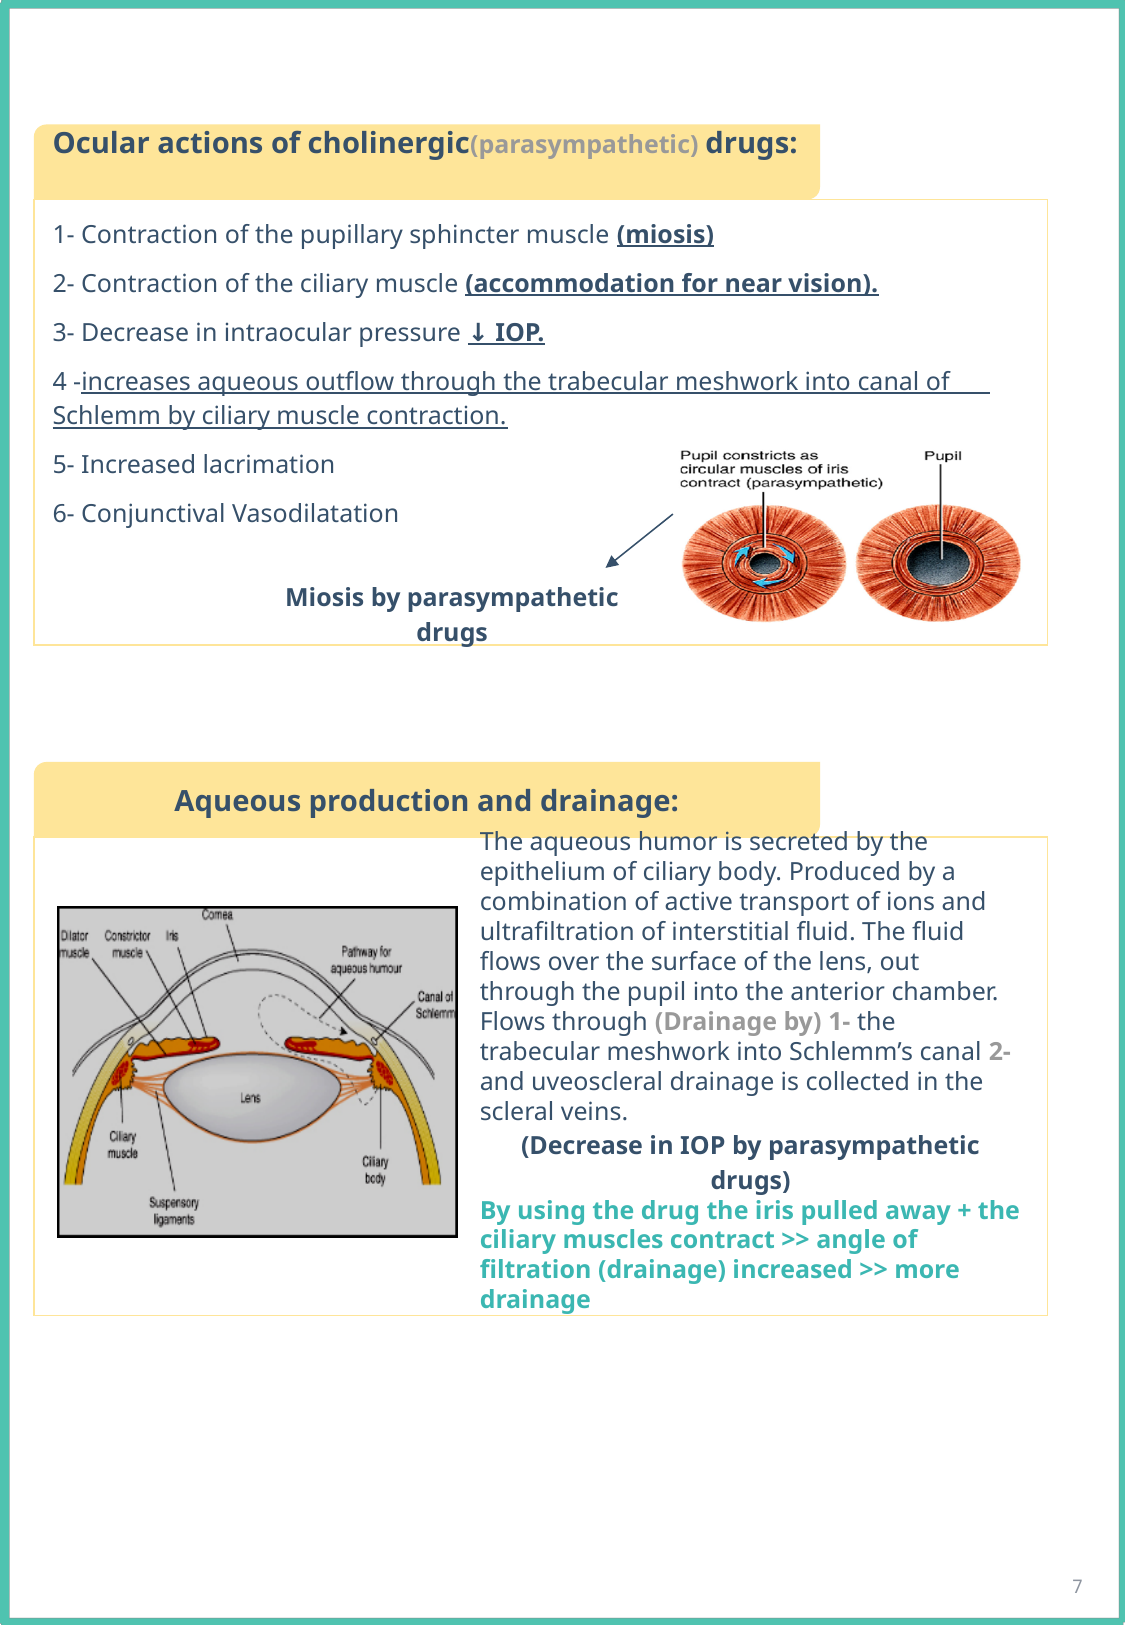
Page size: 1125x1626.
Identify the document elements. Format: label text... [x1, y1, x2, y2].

text_box 1- Contraction of the pupillary sphincter muscle (miosis) 2- Contraction of the ciliary muscle (accommodation for near vision). 3- Decrease in intraocular pressure ↓ IOP. 4 -increases aqueous outflow through the trabecular meshwork into canal of Schlemm by ciliary muscle contraction. 5- Increased lacrimation 6- Conjunctival Vasodilatation [37, 212, 1052, 530]
text_box [33, 199, 1048, 646]
slide_number 7 [844, 1543, 1098, 1625]
text_box Miosis by parasympathetic drugs [235, 574, 669, 649]
text_box Aqueous production and drainage: [33, 761, 821, 837]
text_box [33, 836, 1048, 1316]
picture [0, 0, 1125, 1625]
text_box The aqueous humor is secreted by the epithelium of ciliary body. Produced by a combination of active transport of ions and ultrafiltration of interstitial fluid. The fluid flows over the surface of the lens, out through the pupil into the anterior chamber. Flows through (Drainage by) 1- the trabecular meshwork into Schlemm’s canal 2- and uveoscleral drainage is collected in the scleral veins. (Decrease in IOP by parasympathetic drugs) By using the drug the iris pulled away + the ciliary muscles contract >> angle of filtration (drainage) increased >> more drainage [464, 836, 1037, 1303]
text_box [605, 513, 674, 569]
text_box Ocular actions of cholinergic(parasympathetic) drugs: [33, 124, 821, 200]
